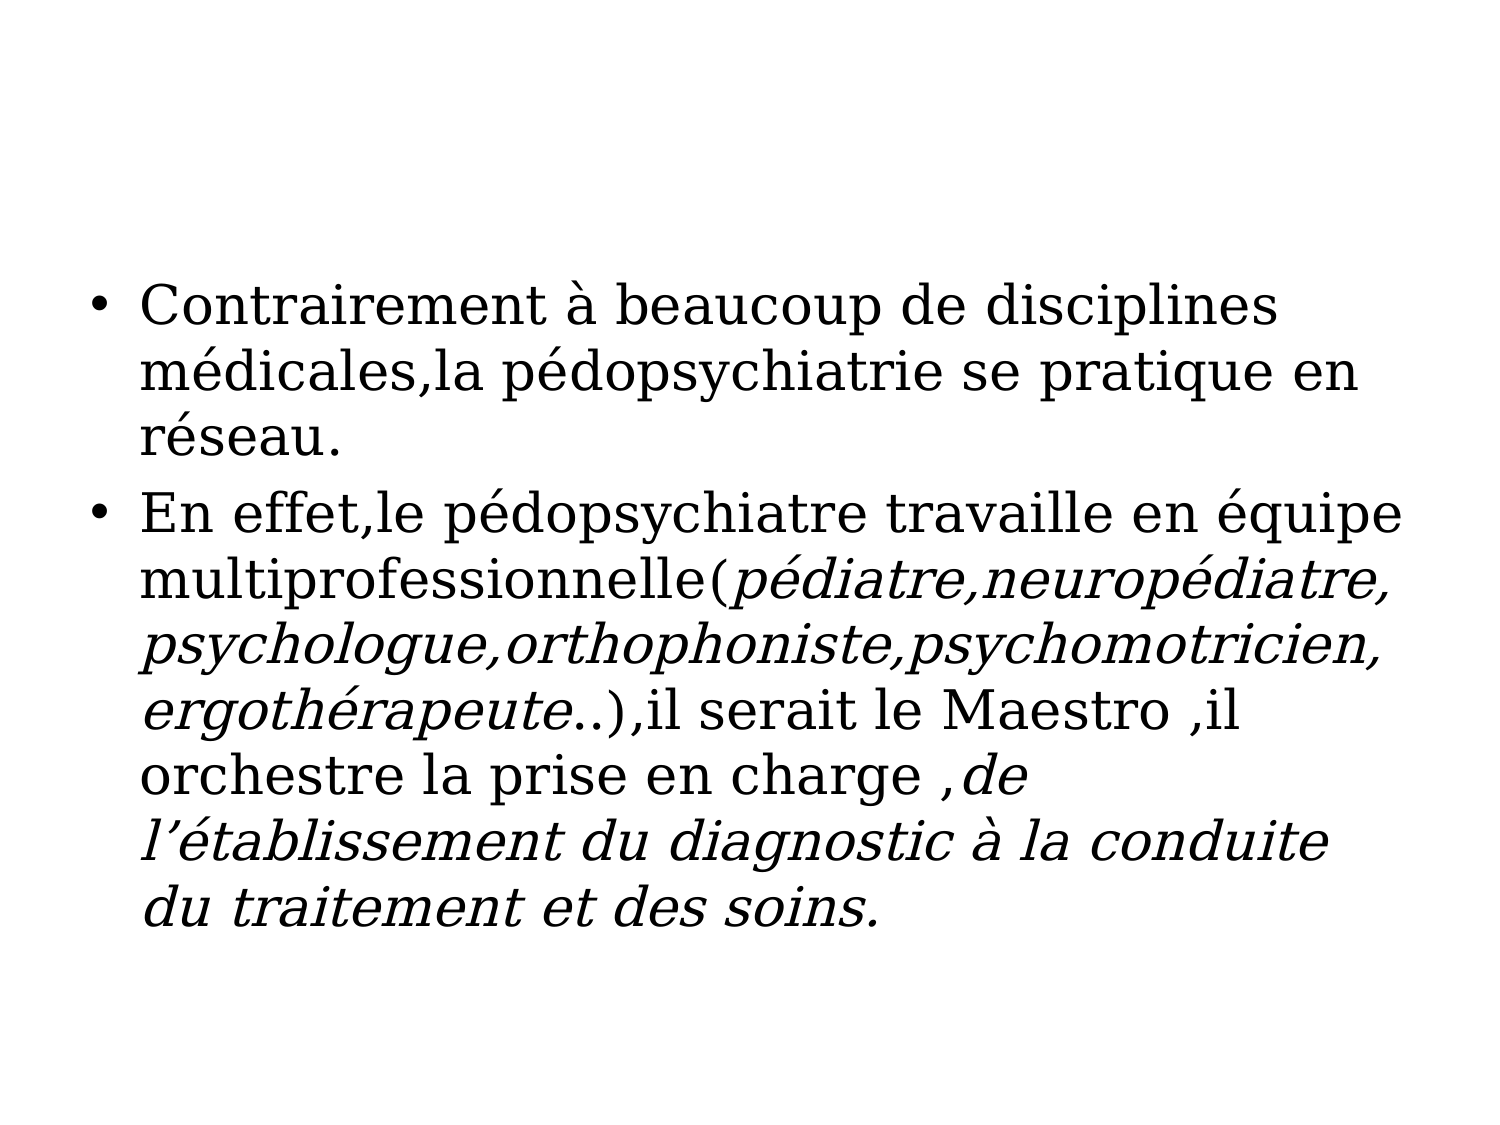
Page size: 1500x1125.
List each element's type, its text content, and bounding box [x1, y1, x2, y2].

list Contrairement à beaucoup de disciplines médicales,la pédopsychiatrie se pratique en réseau. En effet,le pédopsychiatre travaille en équipe multiprofessionnelle(pédiatre,neuropédiatre,psychologue,orthophoniste,psychomotricien,ergothérapeute..),il serait le Maestro ,il orchestre la prise en charge ,de l’établissement du diagnostic à la conduite du traitement et des soins. [75, 262, 1425, 1005]
